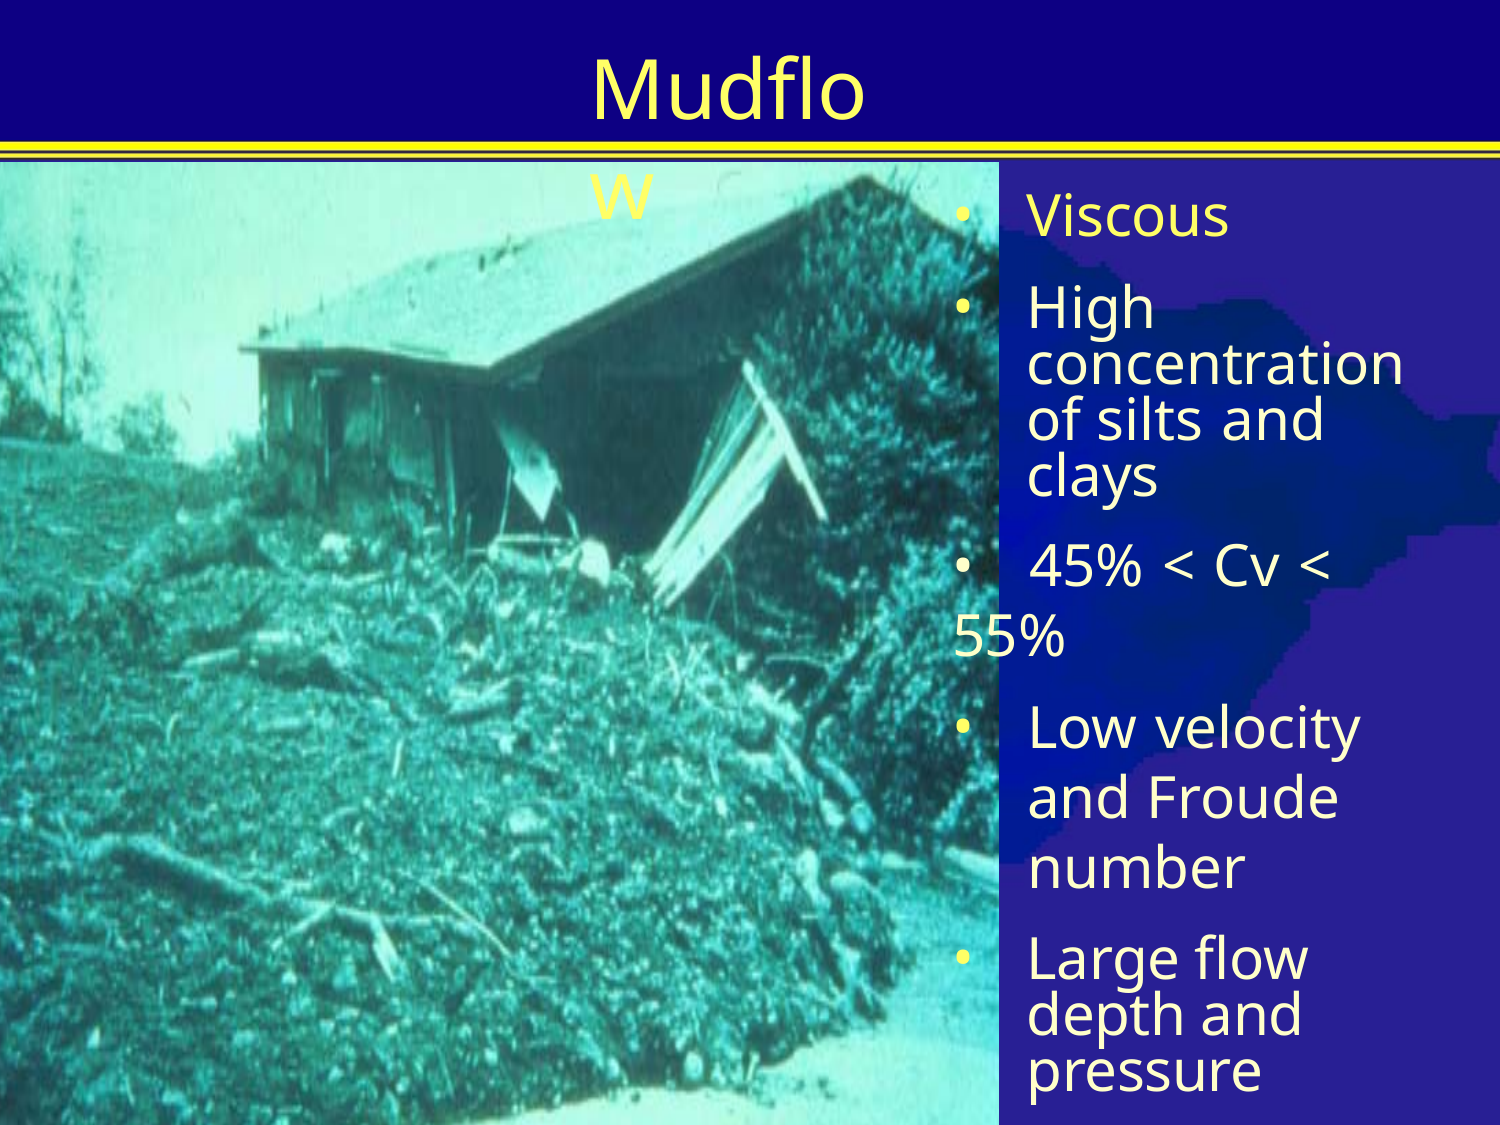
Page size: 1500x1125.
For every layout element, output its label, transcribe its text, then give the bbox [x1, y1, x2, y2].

text_box [0, 162, 999, 1125]
text_box Viscous High concentration of silts and clays • 45% < Cv < 55% Low velocity and Froude number Large flow depth and pressure No abrasion [949, 185, 1494, 1125]
picture [0, 0, 1500, 1125]
text_box Mudflow [587, 36, 902, 236]
